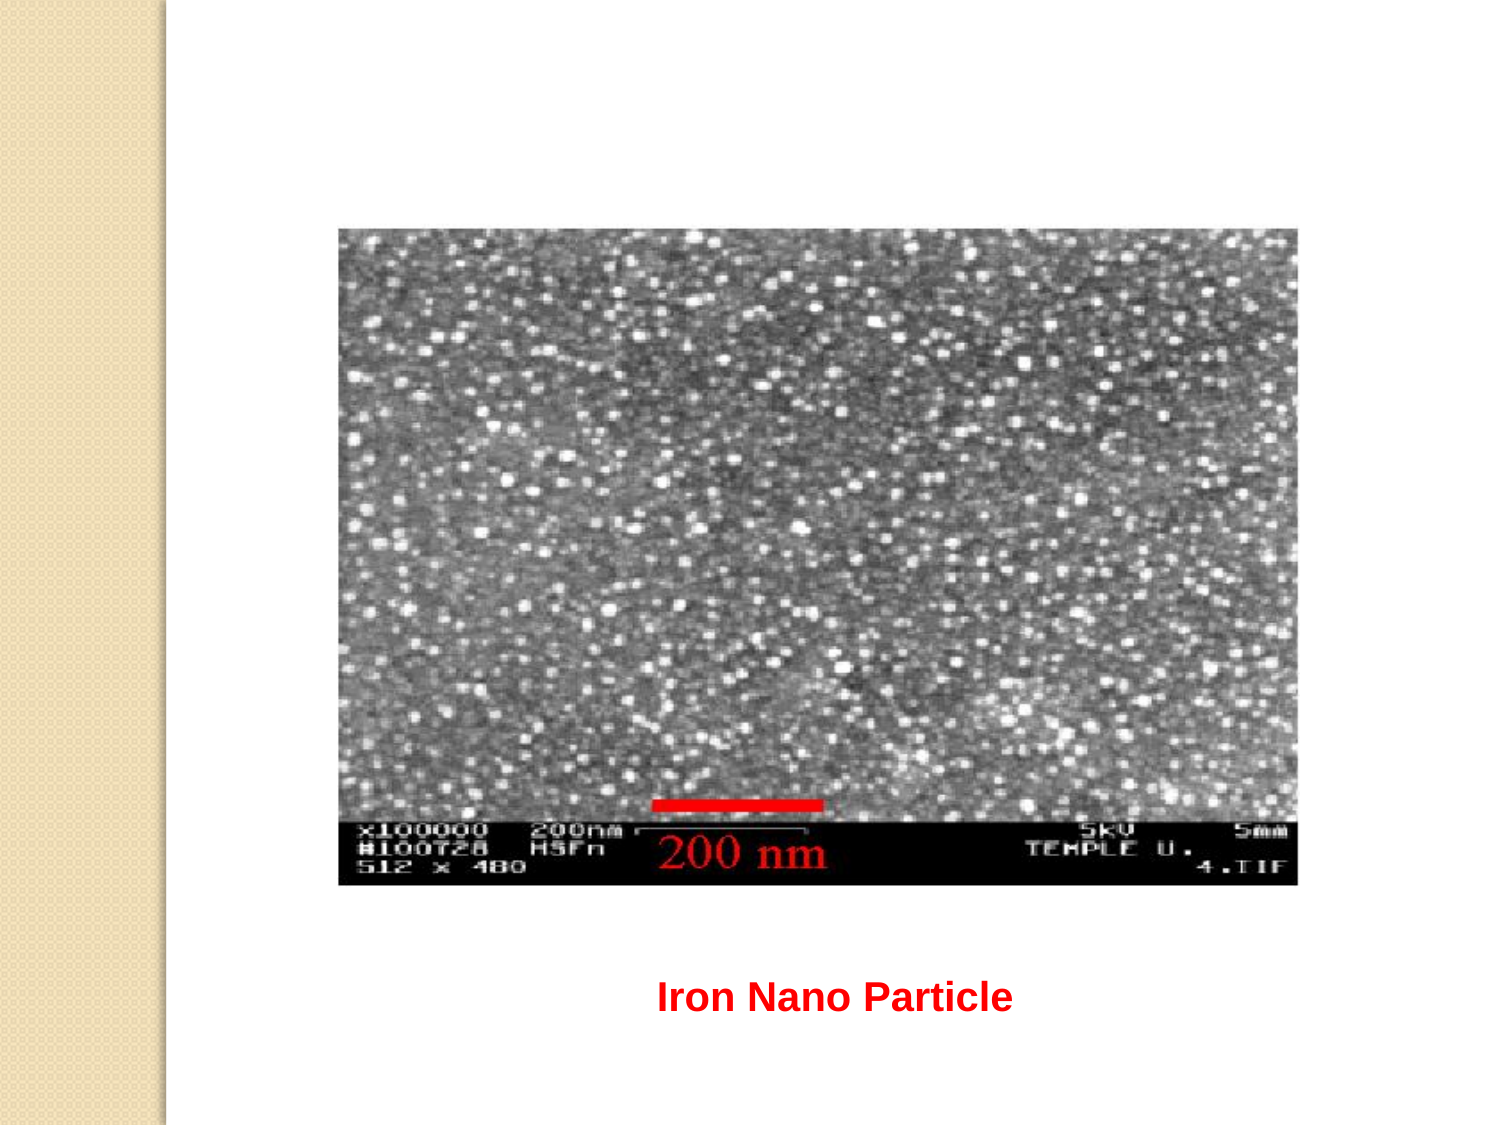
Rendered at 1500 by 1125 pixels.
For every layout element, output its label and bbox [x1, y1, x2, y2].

text_box [337, 0, 1301, 1125]
